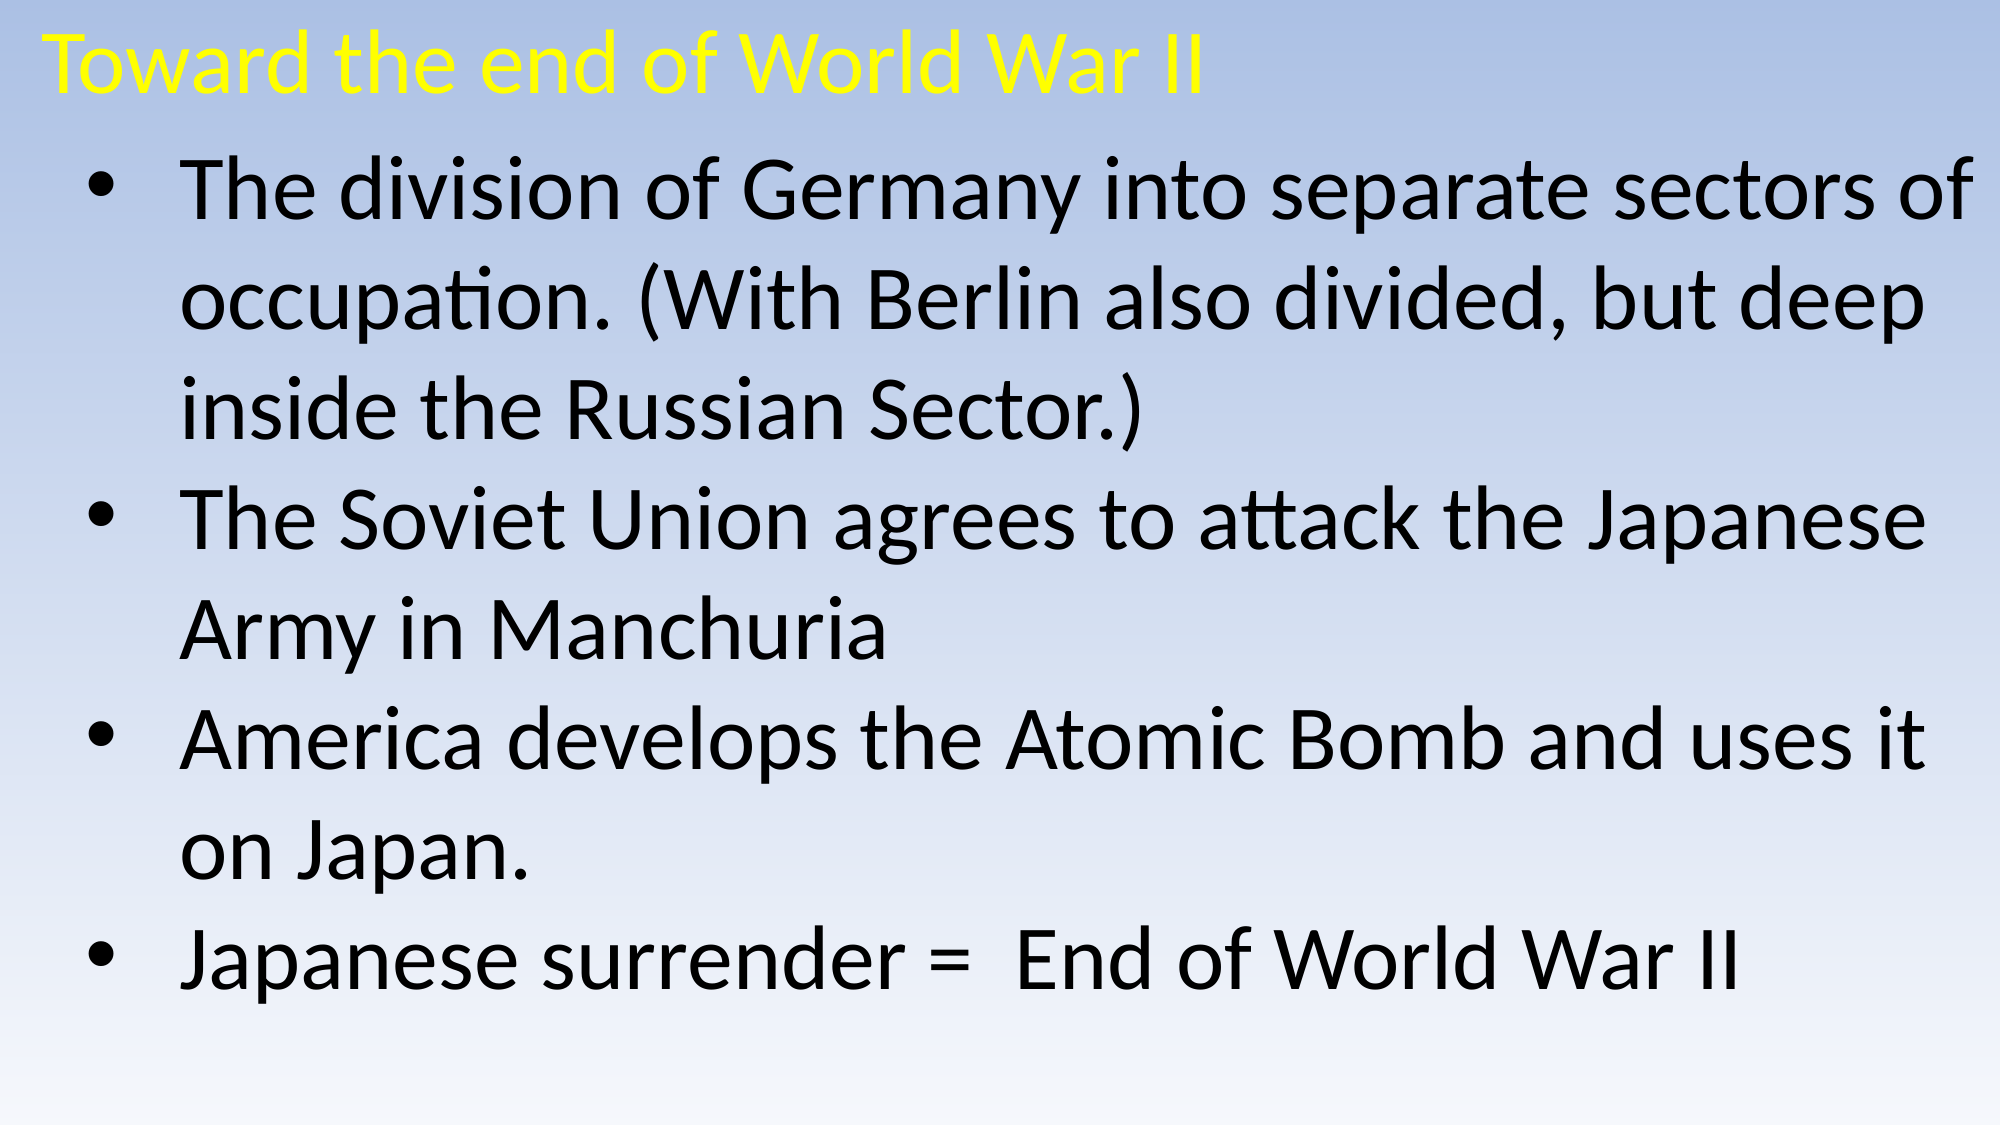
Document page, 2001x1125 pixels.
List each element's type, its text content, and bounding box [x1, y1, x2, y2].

text_box The division of Germany into separate sectors of occupation. (With Berlin also divided, but deep inside the Russian Sector.) The Soviet Union agrees to attack the Japanese Army in Manchuria America develops the Atomic Bomb and uses it on Japan. Japanese surrender = End of World War II [70, 120, 2000, 1125]
text_box Toward the end of World War II [26, 0, 1753, 120]
